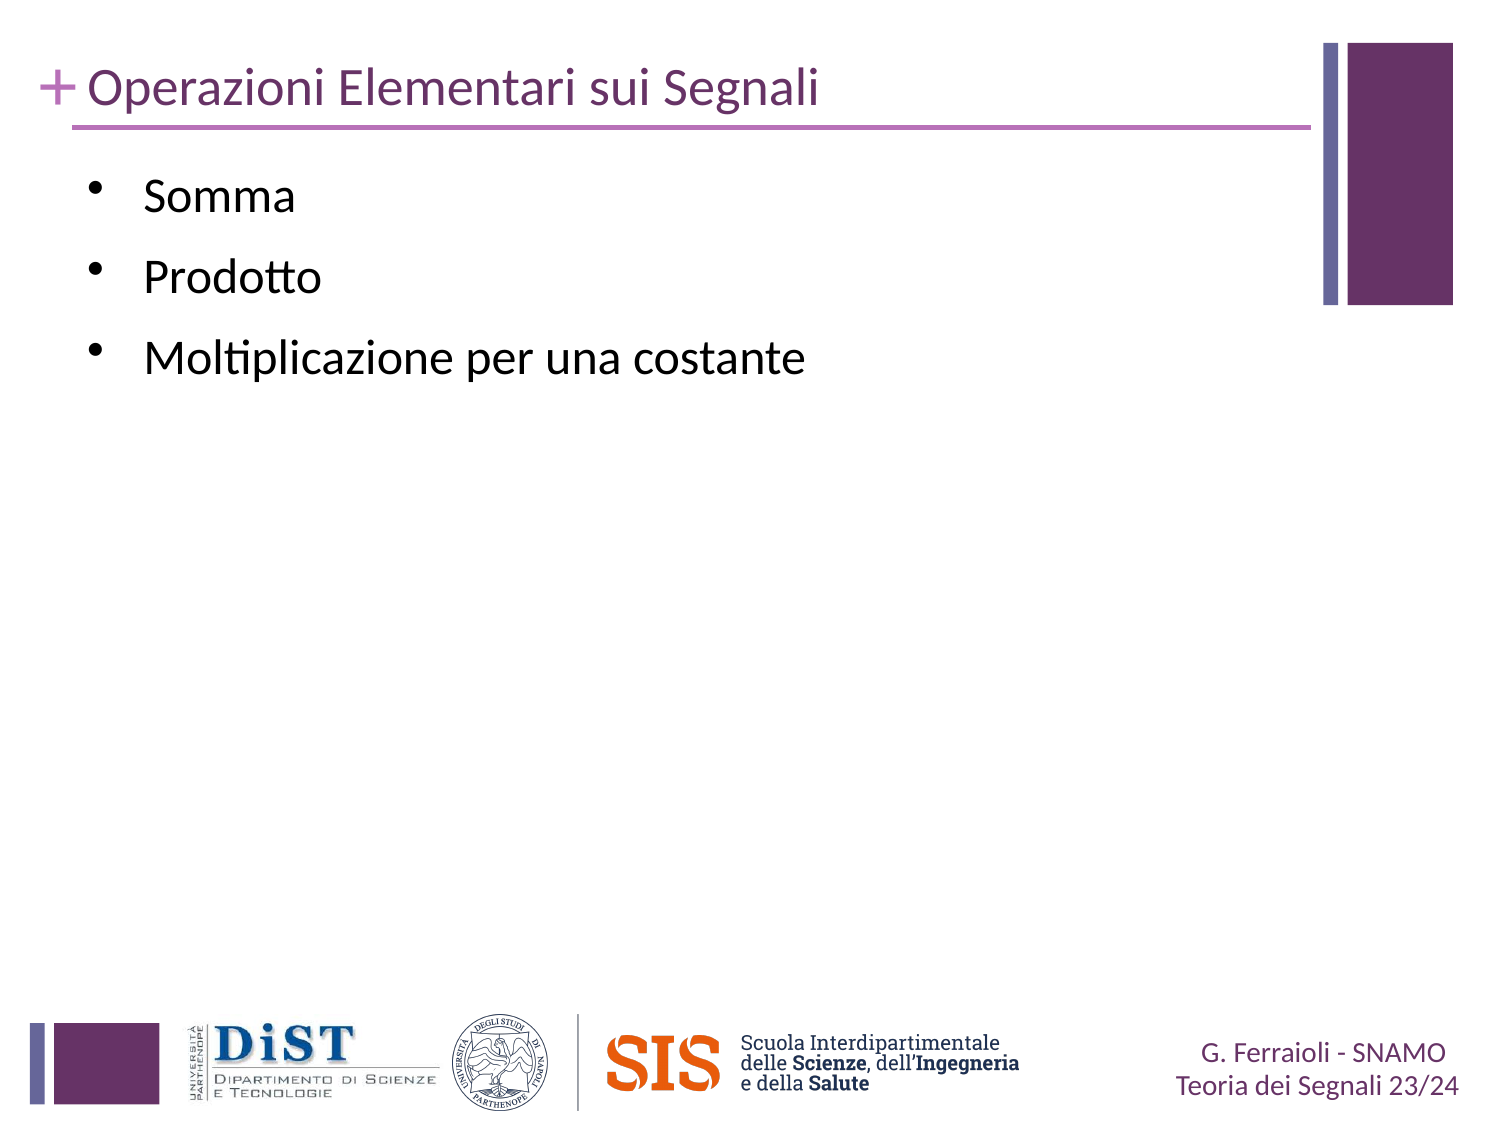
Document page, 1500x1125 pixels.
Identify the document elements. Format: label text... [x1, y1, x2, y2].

picture [170, 1014, 1019, 1112]
title Operazioni Elementari sui Segnali [72, 49, 1312, 128]
text_box Somma Prodotto Moltiplicazione per una costante [72, 160, 1384, 474]
